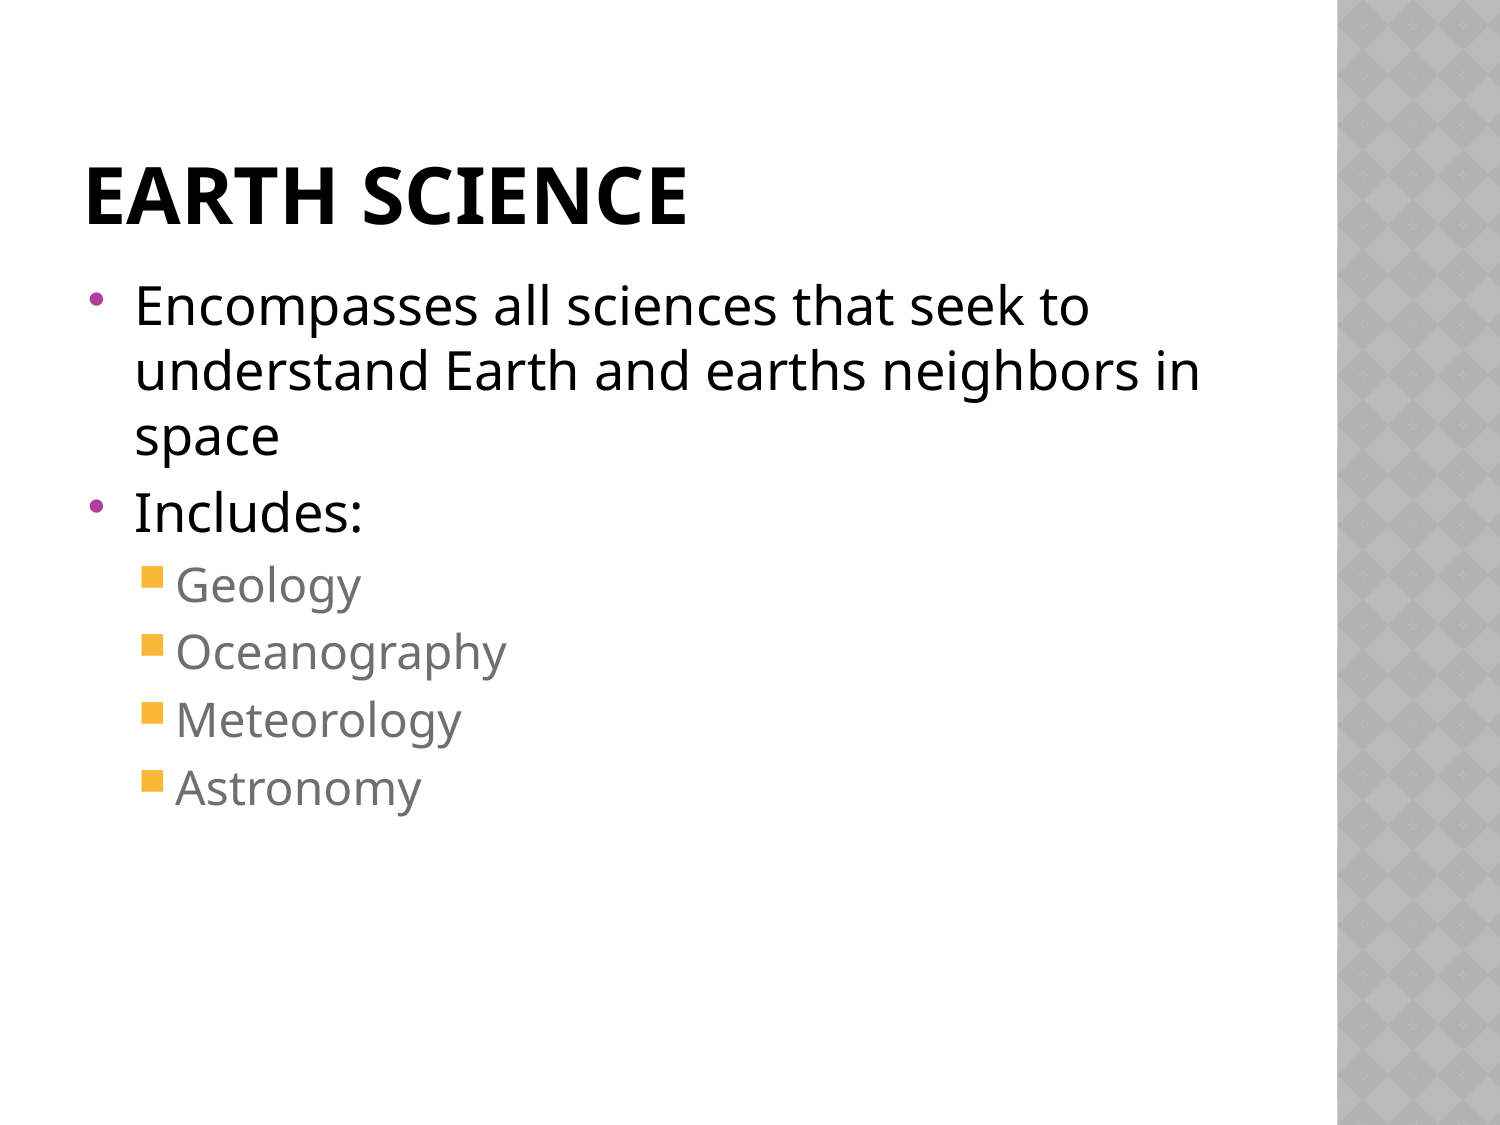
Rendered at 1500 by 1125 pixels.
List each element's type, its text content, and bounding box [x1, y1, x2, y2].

list Encompasses all sciences that seek to understand Earth and earths neighbors in space Includes: Geology Oceanography Meteorology Astronomy [75, 264, 1263, 1059]
title Earth Science [75, 52, 1263, 240]
